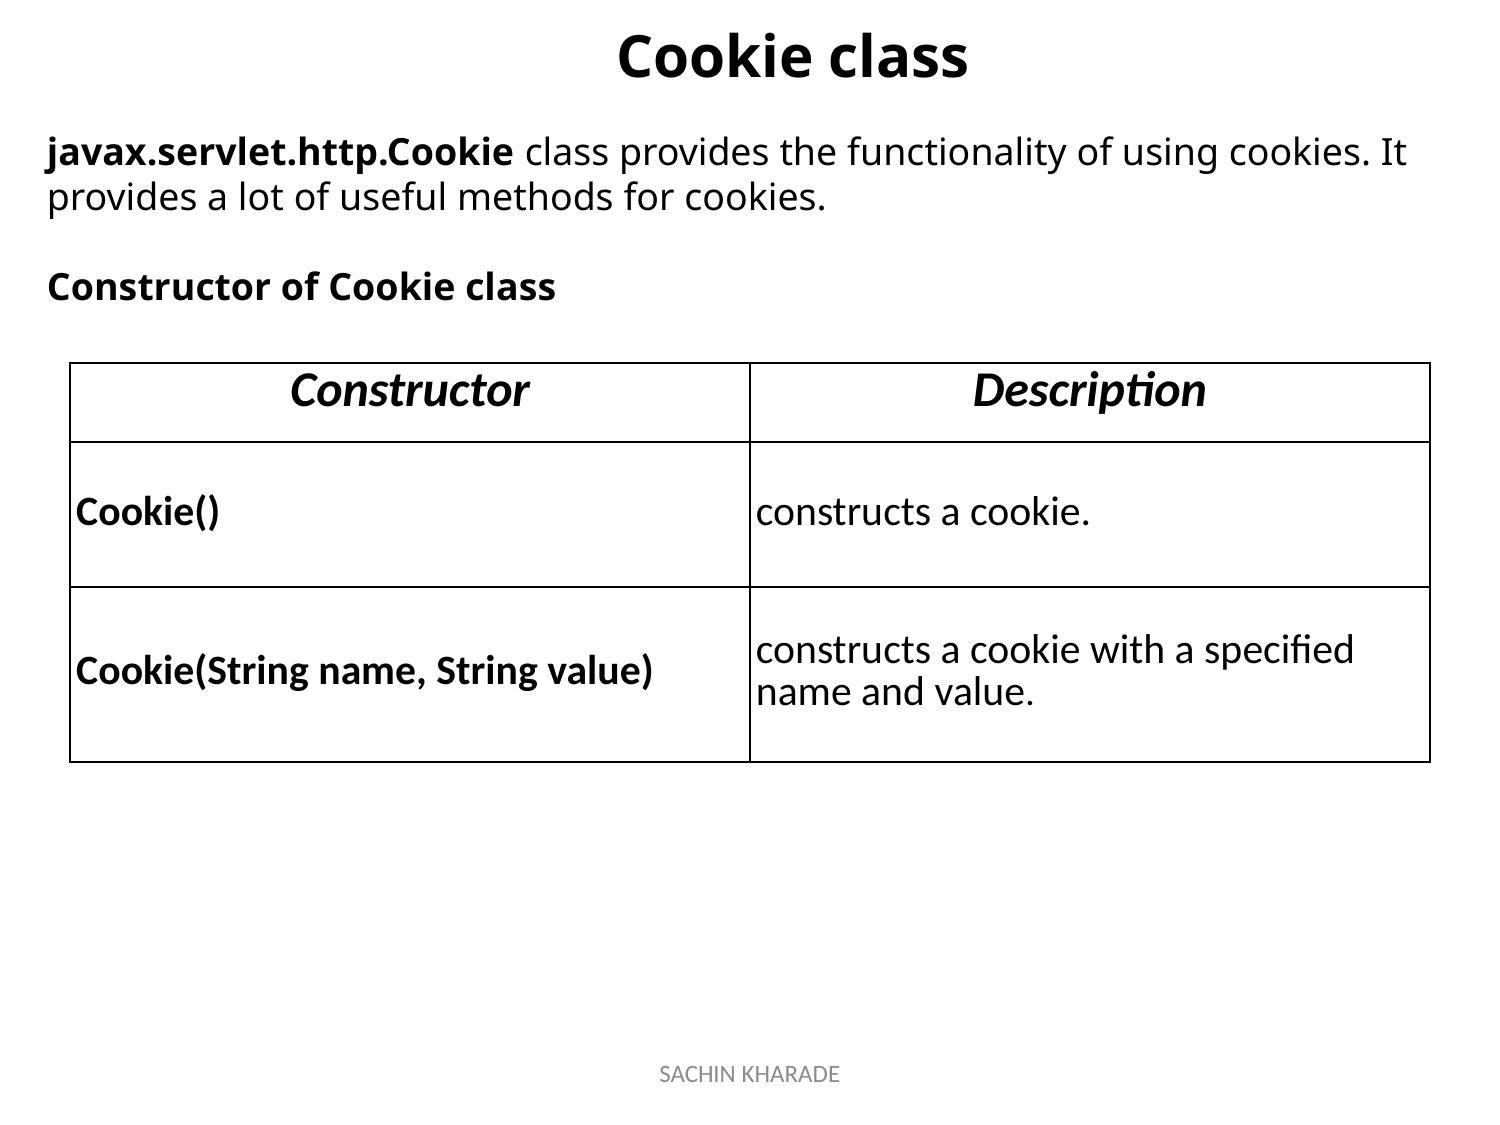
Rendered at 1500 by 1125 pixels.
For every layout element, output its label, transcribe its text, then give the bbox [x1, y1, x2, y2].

table_cell Cookie() [71, 443, 749, 586]
table_header Description [751, 364, 1429, 441]
text_box javax.servlet.http.Cookie class provides the functionality of using cookies. It provides a lot of useful methods for cookies. Constructor of Cookie class [46, 120, 1454, 316]
footer SACHIN KHARADE [512, 1042, 988, 1103]
table_cell Cookie(String name, String value) [71, 588, 749, 761]
table_header Constructor [71, 364, 749, 441]
text_box Cookie class [601, 11, 985, 97]
table_cell constructs a cookie. [751, 443, 1429, 586]
table_cell constructs a cookie with a specified name and value. [751, 588, 1429, 761]
